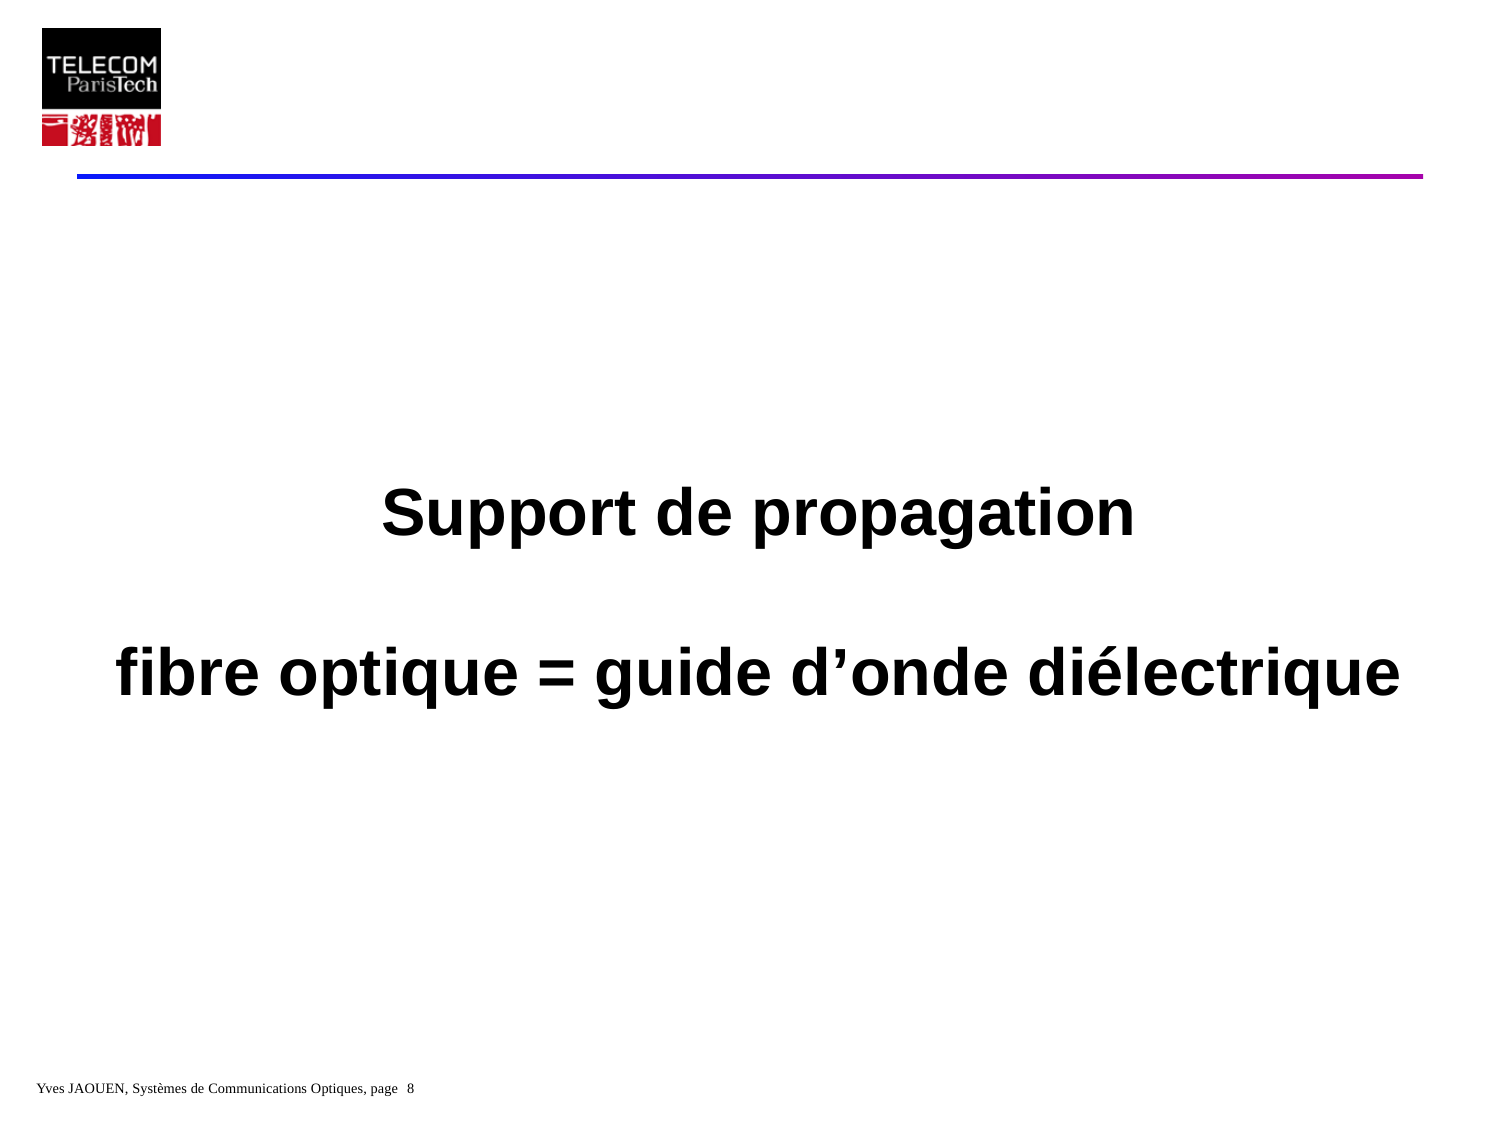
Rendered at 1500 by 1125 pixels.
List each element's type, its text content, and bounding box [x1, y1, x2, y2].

title Support de propagation fibre optique = guide d’onde diélectrique [90, 432, 1429, 746]
picture [42, 28, 161, 146]
